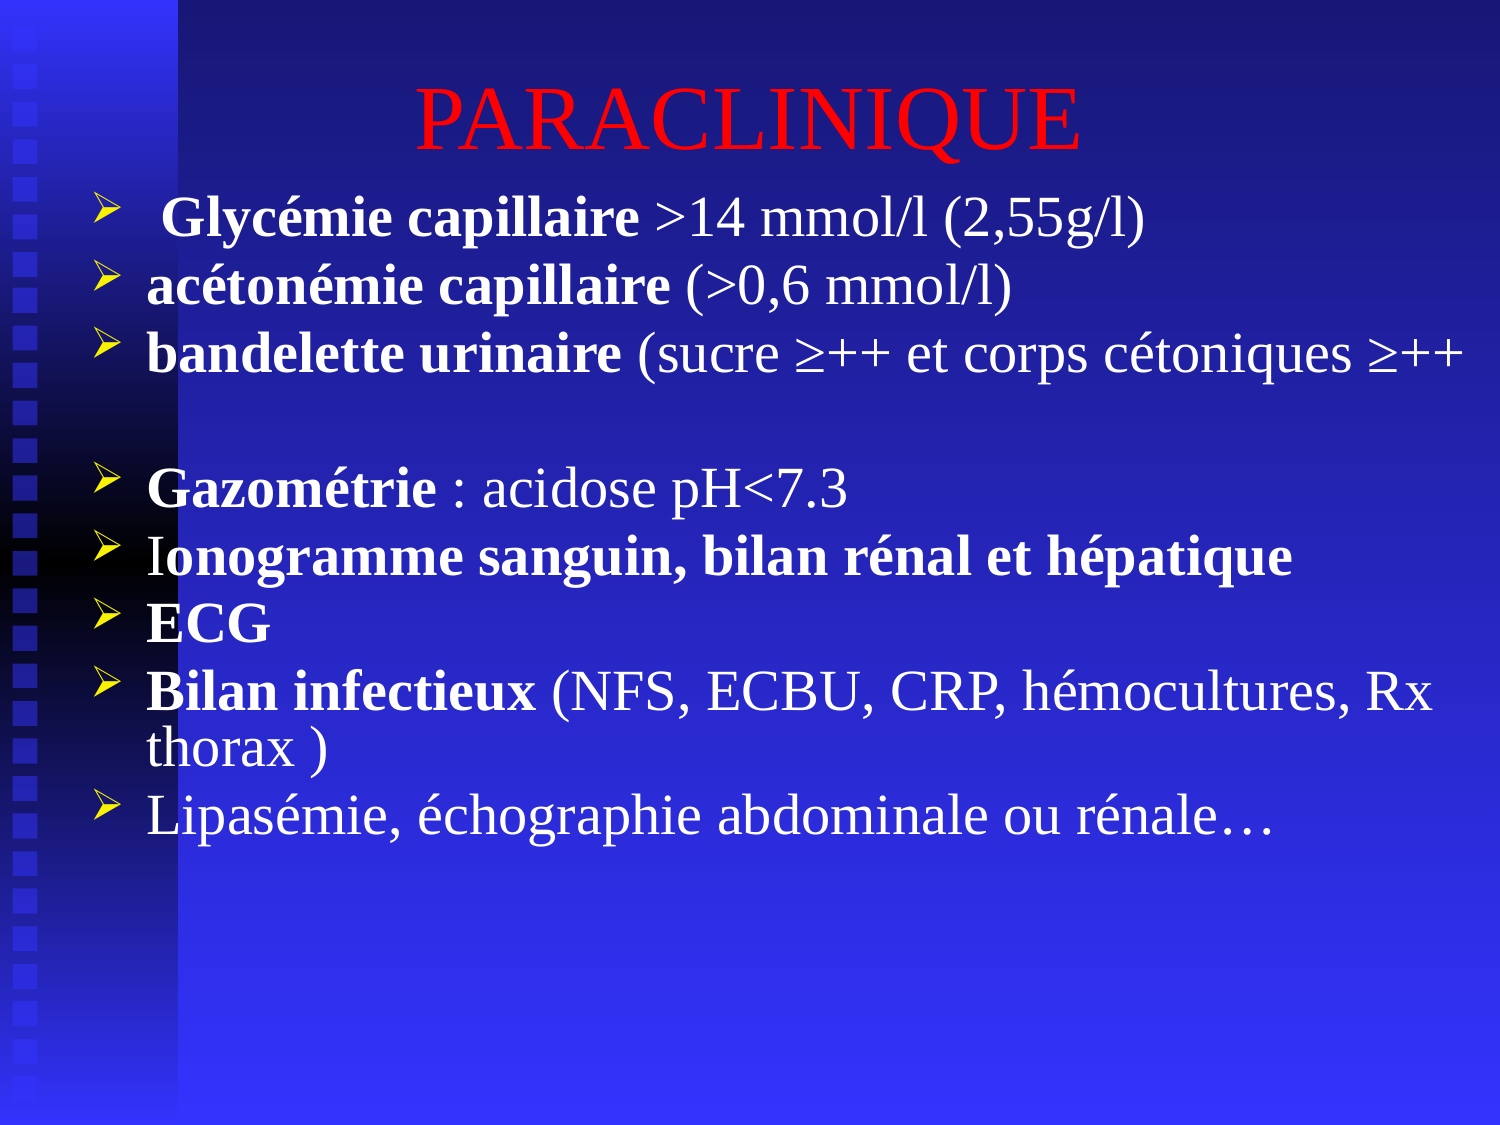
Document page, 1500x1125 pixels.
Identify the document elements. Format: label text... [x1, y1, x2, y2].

list Glycémie capillaire >14 mmol/l (2,55g/l) acétonémie capillaire (>0,6 mmol/l) bandelette urinaire (sucre ≥++ et corps cétoniques ≥++ Gazométrie : acidose pH<7.3 Ionogramme sanguin, bilan rénal et hépatique ECG Bilan infectieux (NFS, ECBU, CRP, hémocultures, Rx thorax ) Lipasémie, échographie abdominale ou rénale… [75, 184, 1500, 1125]
title PARACLINIQUE [112, 19, 1388, 184]
